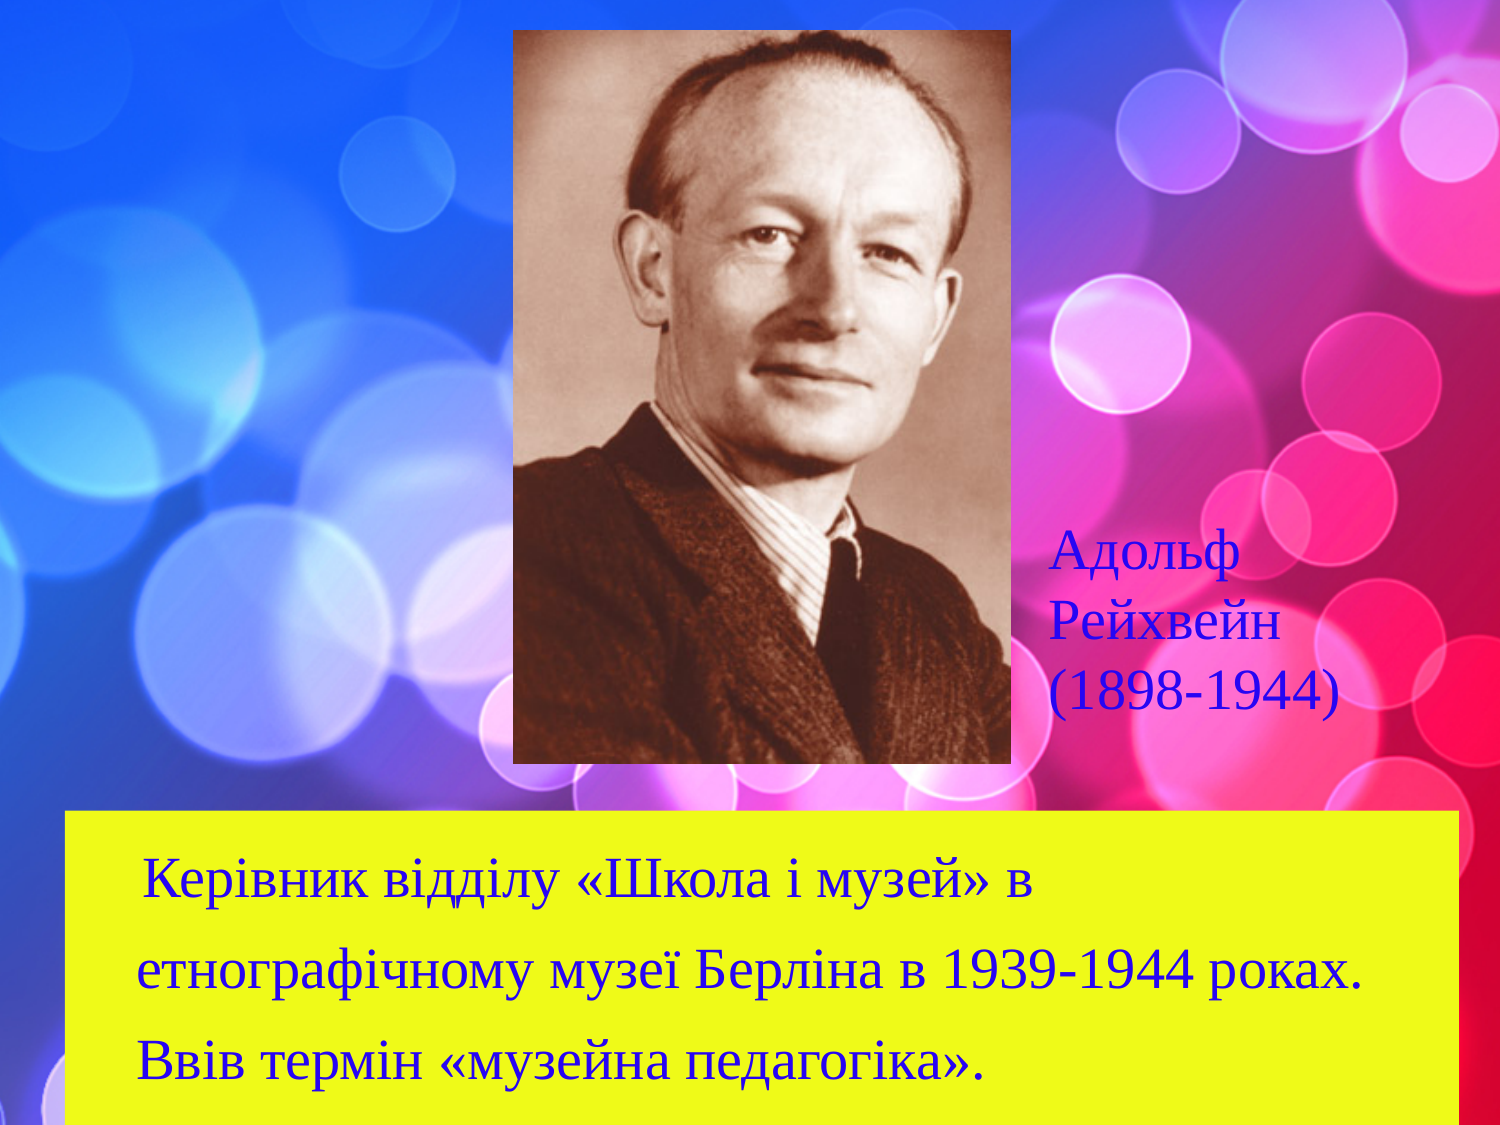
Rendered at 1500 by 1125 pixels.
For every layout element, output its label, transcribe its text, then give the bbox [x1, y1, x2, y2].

title Адольф Рейхвейн (1898-1944) [1033, 550, 1500, 681]
list Керівник відділу «Школа і музей» в етнографічному музеї Берліна в 1939-1944 роках. Ввів термін «музейна педагогіка». [64, 810, 1459, 1125]
picture [0, 0, 1500, 1125]
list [513, 30, 1011, 764]
